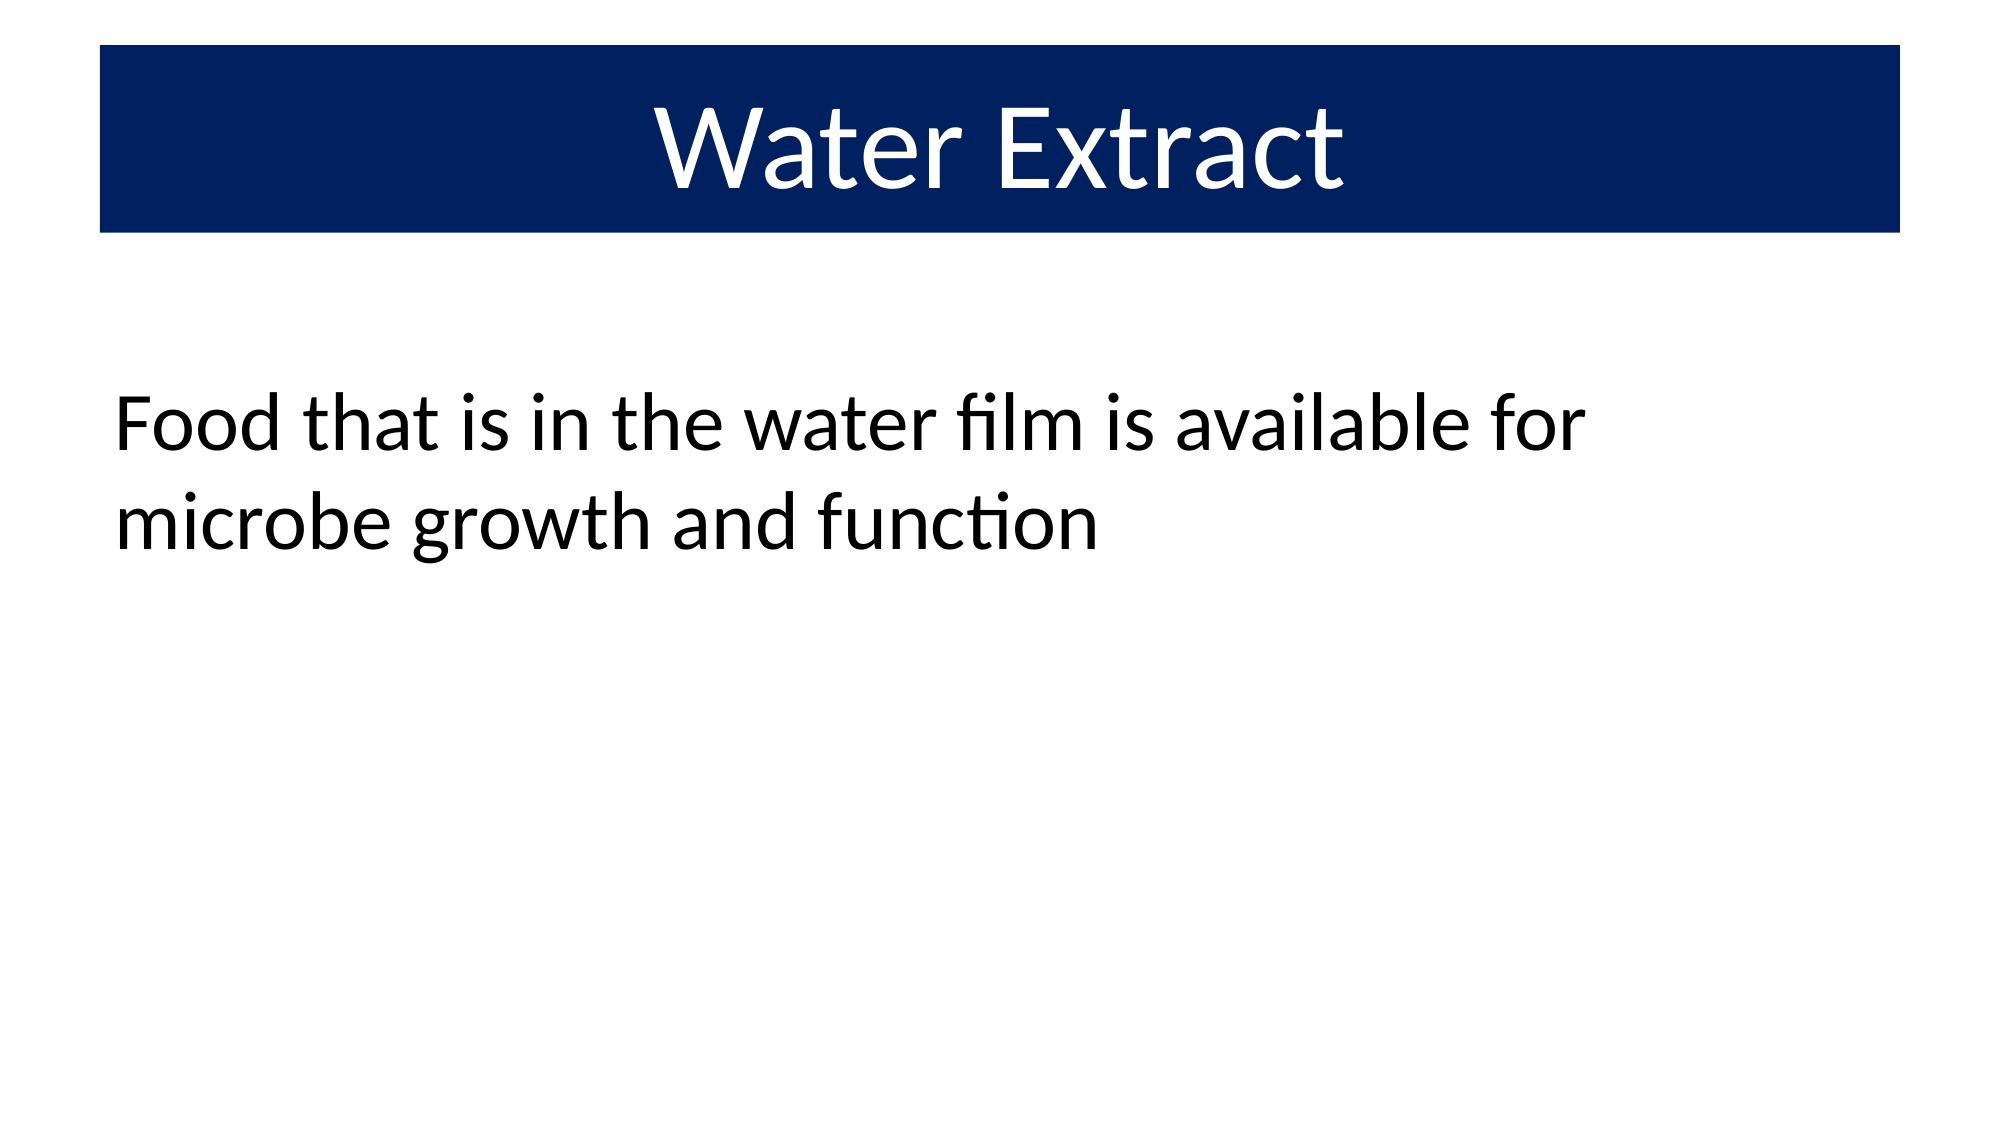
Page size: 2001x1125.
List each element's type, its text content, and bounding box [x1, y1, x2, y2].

title Water Extract [99, 45, 1900, 233]
list Food that is in the water film is available for microbe growth and function [99, 262, 1900, 1005]
